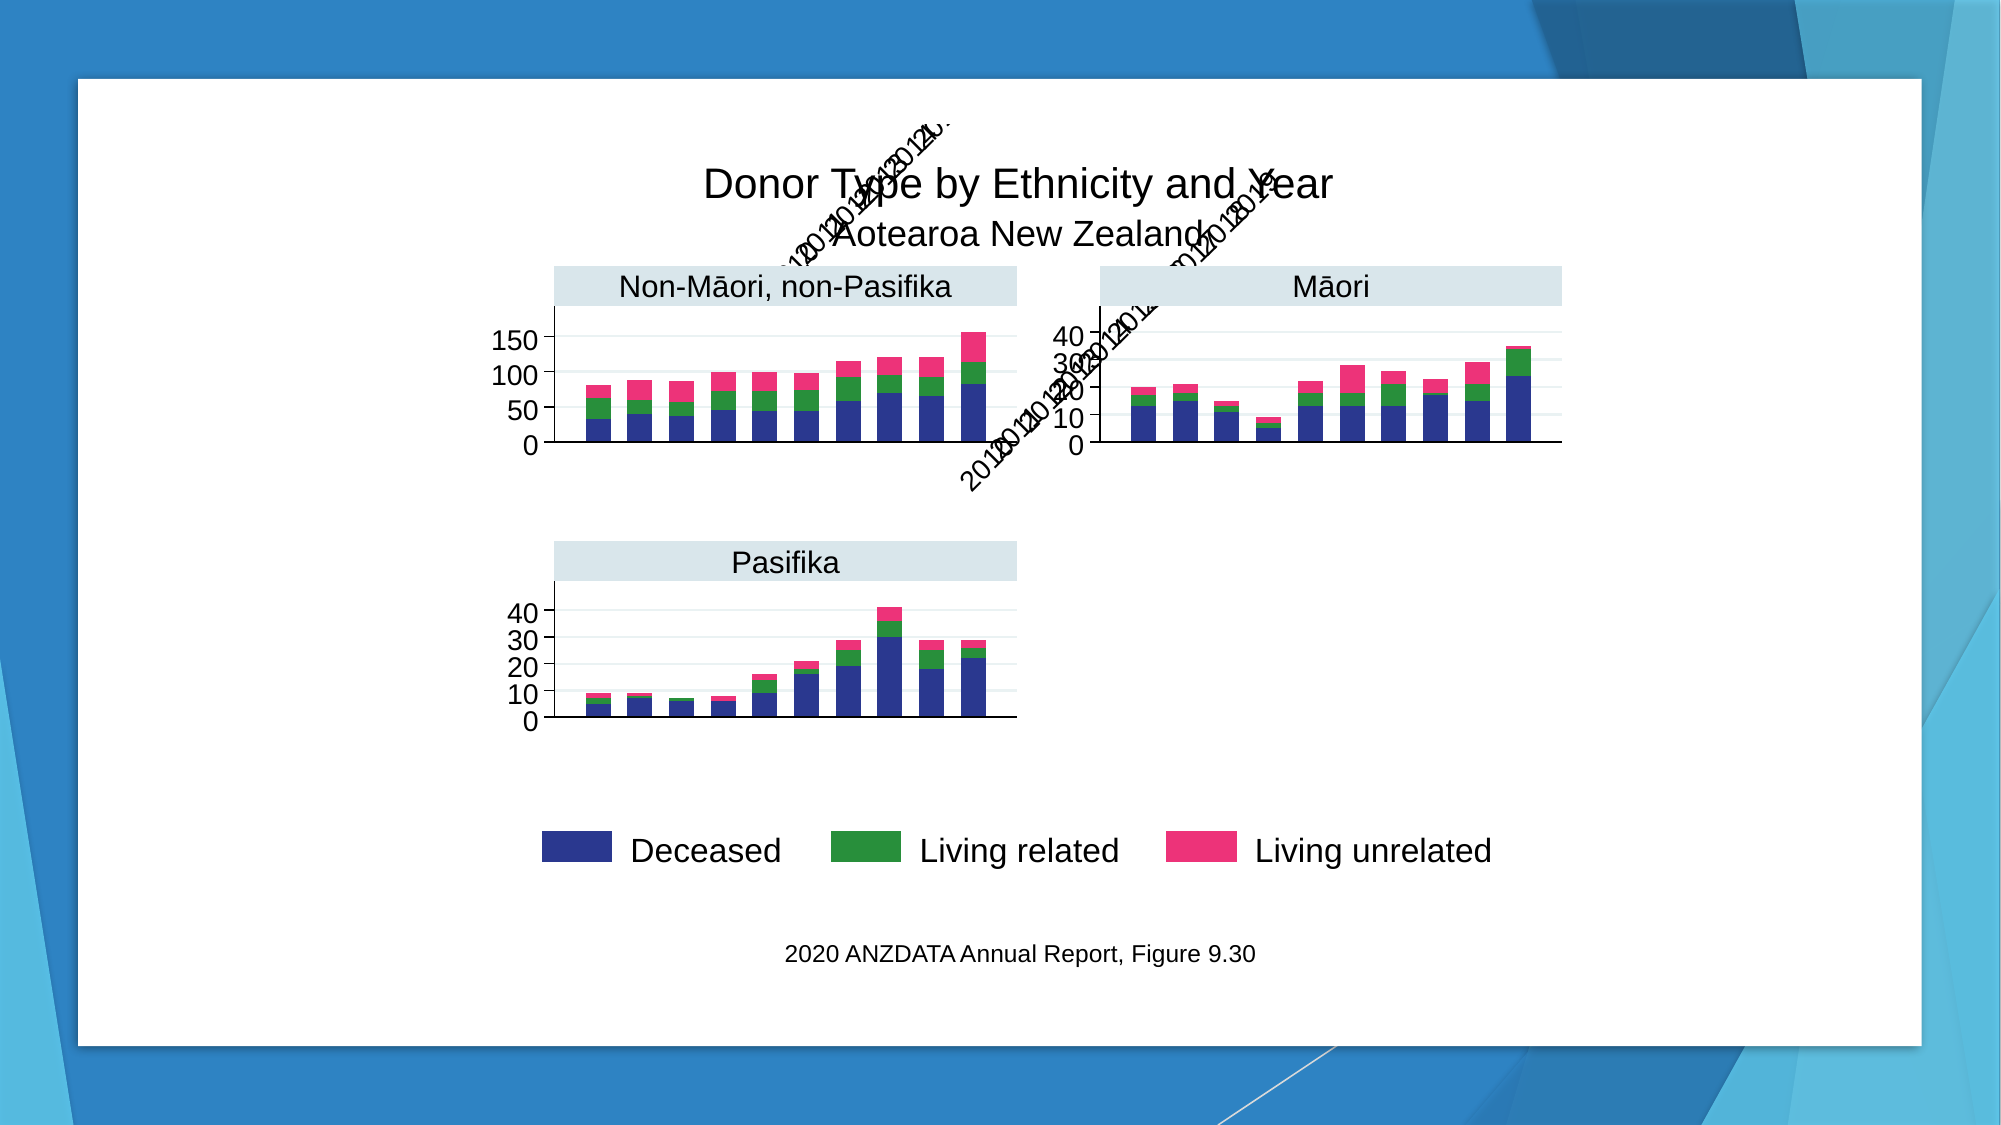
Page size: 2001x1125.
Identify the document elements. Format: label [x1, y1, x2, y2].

picture [397, 124, 1603, 1001]
text_box [0, 0, 2000, 1125]
